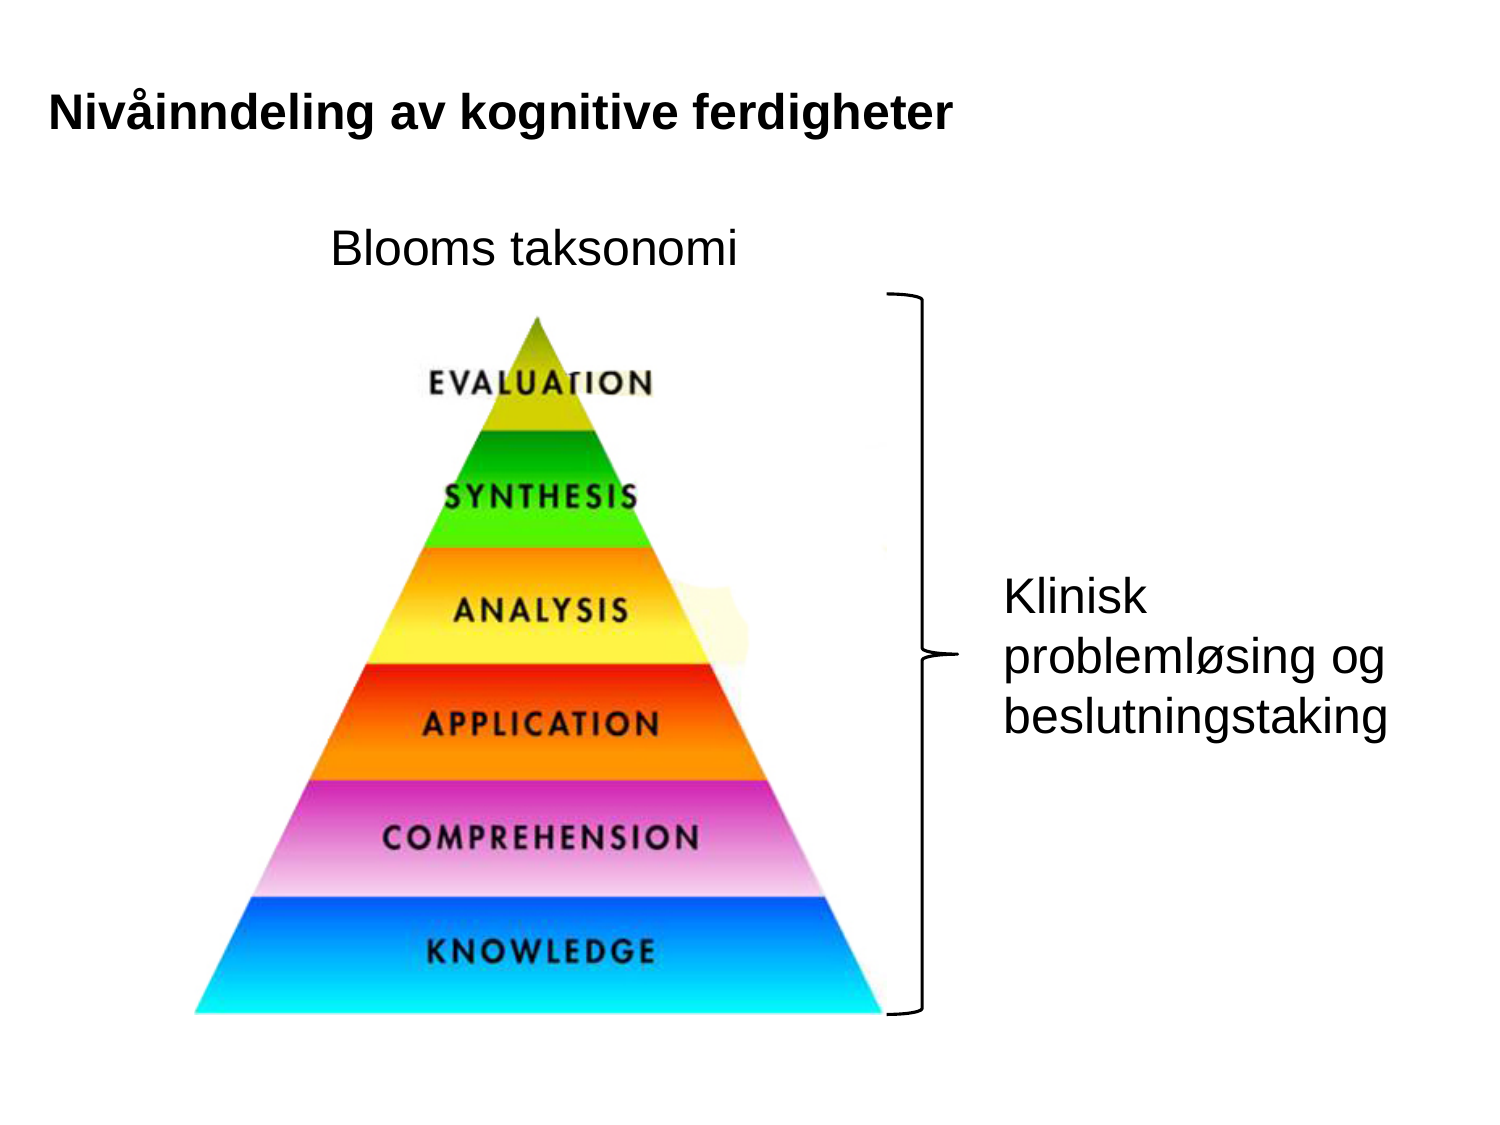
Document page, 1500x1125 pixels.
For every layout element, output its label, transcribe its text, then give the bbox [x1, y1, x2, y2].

text_box Nivåinndeling av kognitive ferdigheter [34, 71, 970, 147]
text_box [886, 293, 1408, 1015]
picture [194, 314, 886, 1015]
text_box Blooms taksonomi [315, 208, 754, 283]
